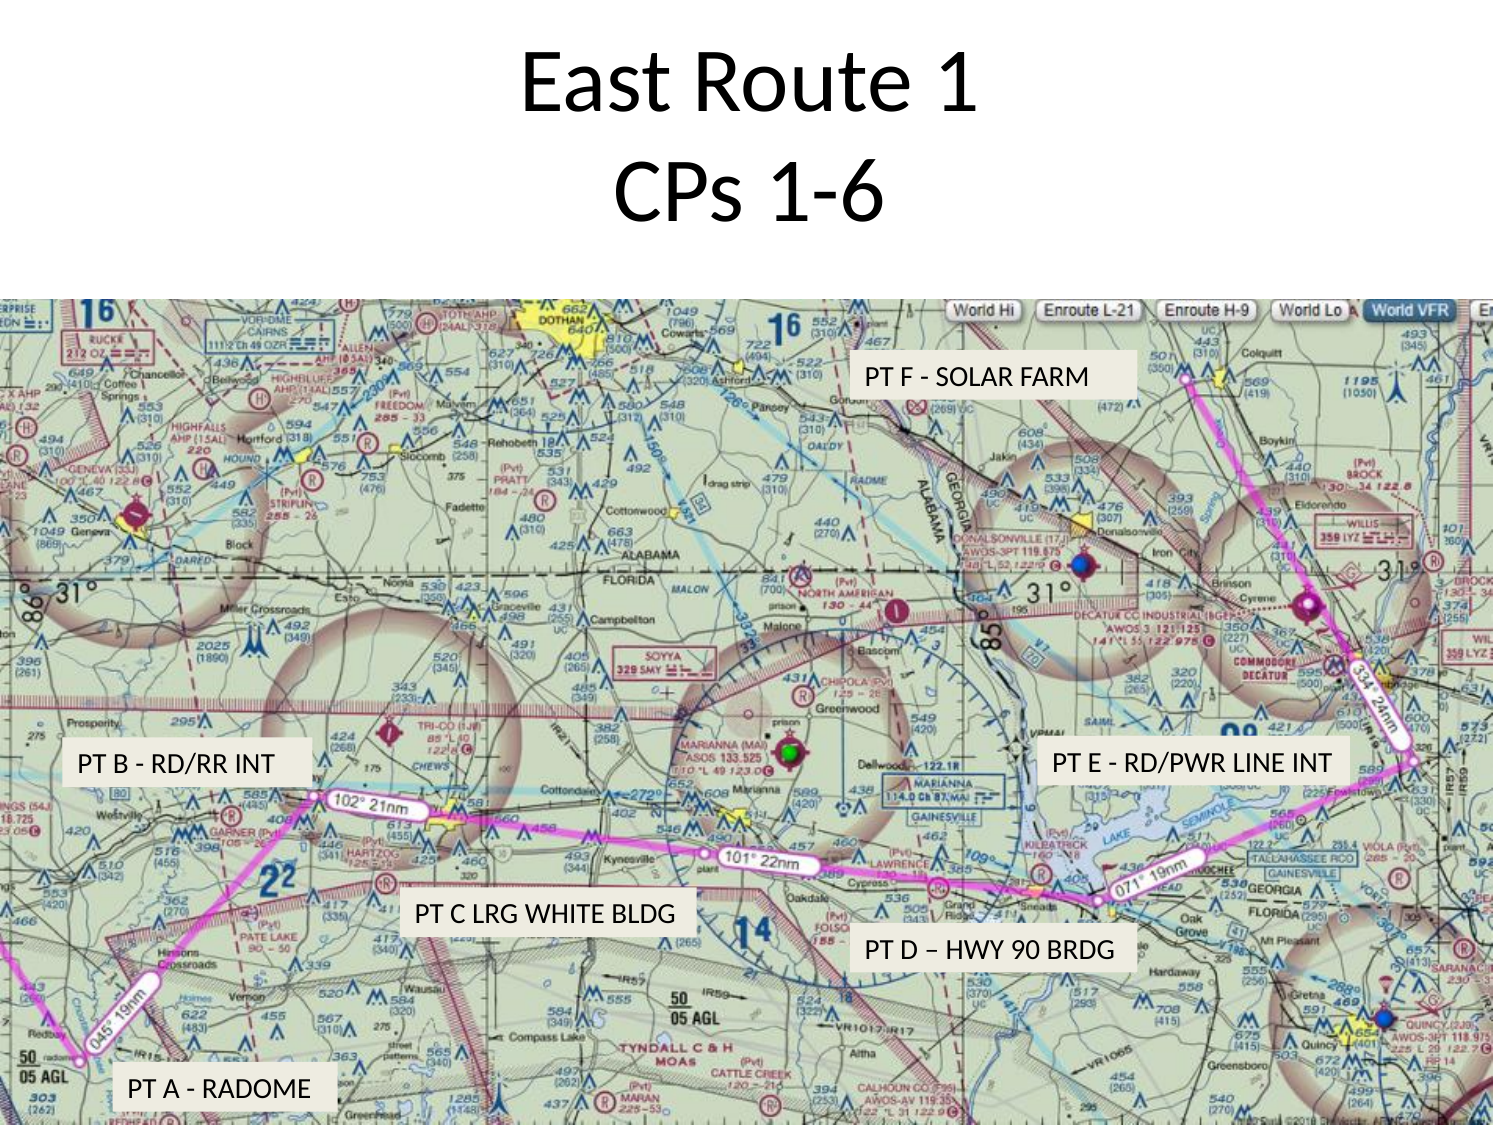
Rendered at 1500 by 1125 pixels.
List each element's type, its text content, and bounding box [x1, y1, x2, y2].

picture [0, 299, 1494, 1125]
text_box East Route 1 CPs 1-6 [112, 12, 1388, 254]
